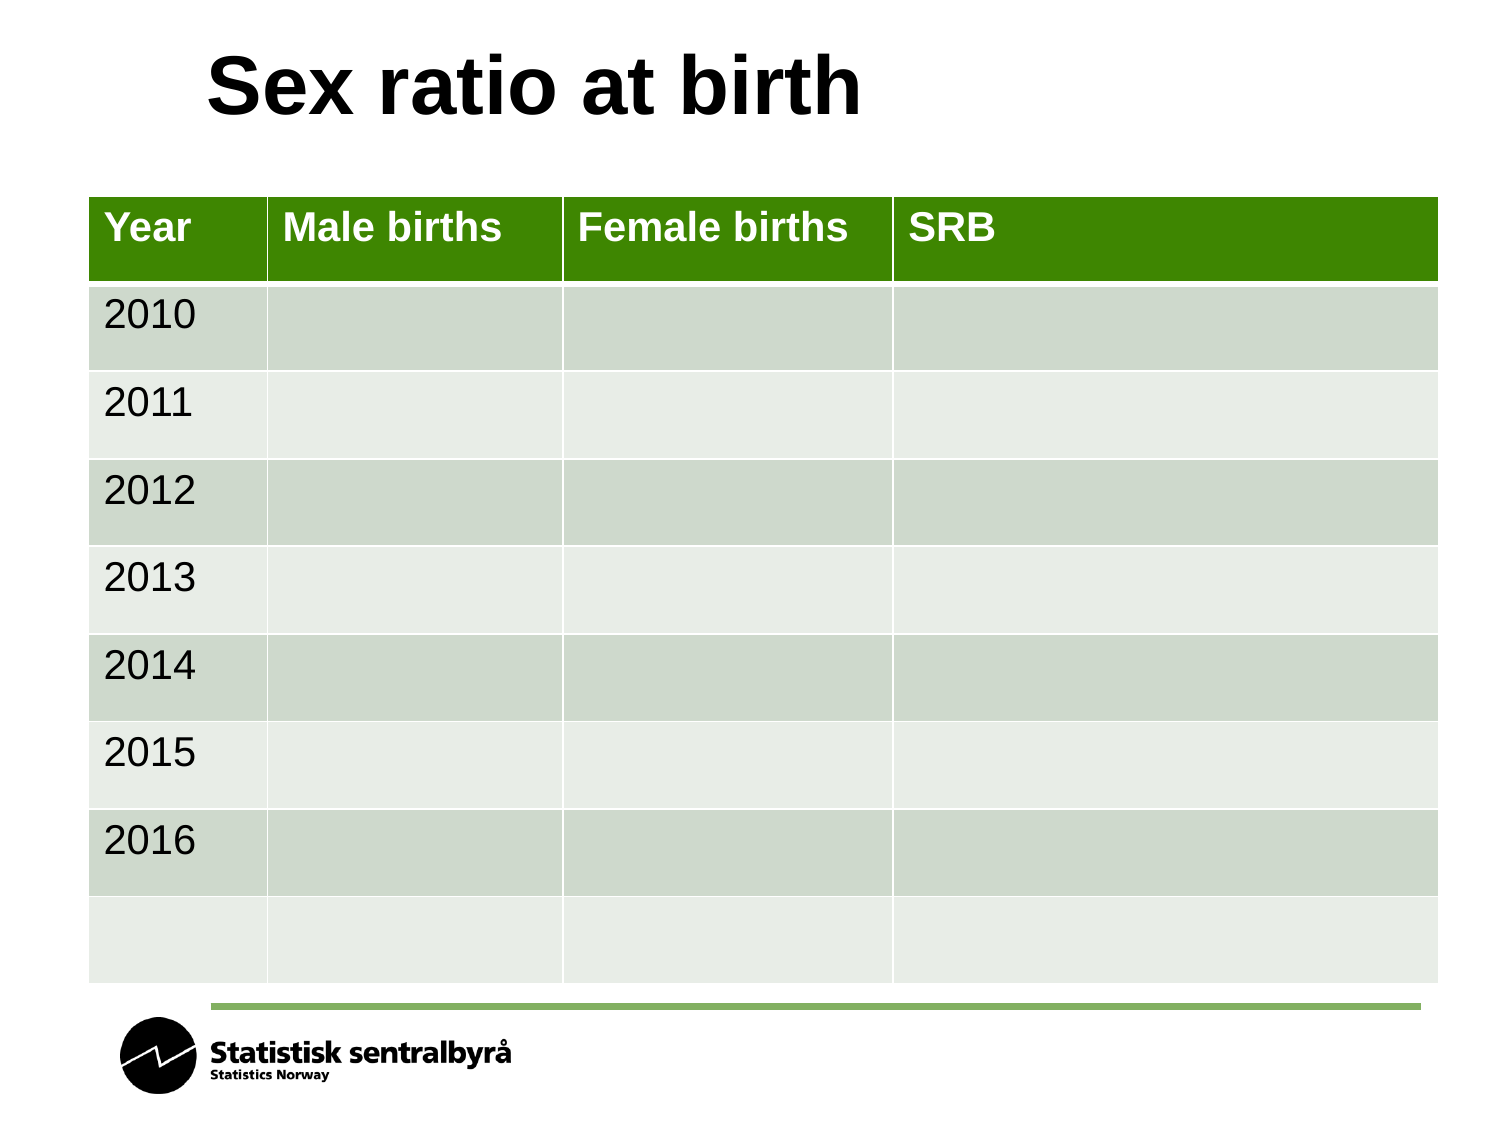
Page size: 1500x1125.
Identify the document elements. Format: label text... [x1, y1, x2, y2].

table_cell 2013 [89, 547, 267, 633]
table_cell [564, 547, 892, 633]
table_cell [268, 460, 562, 545]
table_cell [894, 635, 1438, 721]
table_cell [894, 722, 1438, 808]
table_cell 2014 [89, 635, 267, 721]
table_cell [564, 372, 892, 458]
table_cell 2010 [89, 287, 267, 370]
table_cell [894, 372, 1438, 458]
table_cell 2015 [89, 722, 267, 808]
table_cell [268, 810, 562, 896]
table_cell [564, 460, 892, 545]
title Sex ratio at birth [206, 30, 1425, 195]
table_cell [564, 287, 892, 370]
table_cell [894, 810, 1438, 896]
table_cell [268, 372, 562, 458]
table_cell [894, 897, 1438, 983]
table_cell [894, 287, 1438, 370]
table_cell [268, 635, 562, 721]
table_header Male births [268, 197, 562, 281]
table_cell [268, 722, 562, 808]
table_header Female births [564, 197, 892, 281]
table_cell [89, 897, 267, 983]
table_cell [894, 460, 1438, 545]
table_cell [268, 547, 562, 633]
table_cell [894, 547, 1438, 633]
table_cell [564, 810, 892, 896]
picture [120, 1017, 511, 1094]
table_header Year [89, 197, 267, 281]
table_cell [564, 635, 892, 721]
table_cell [268, 897, 562, 983]
table_cell [268, 287, 562, 370]
table_cell 2012 [89, 460, 267, 545]
table_cell 2016 [89, 810, 267, 896]
table_header SRB [894, 197, 1438, 281]
table_cell [564, 722, 892, 808]
table_cell [564, 897, 892, 983]
table_cell 2011 [89, 372, 267, 458]
